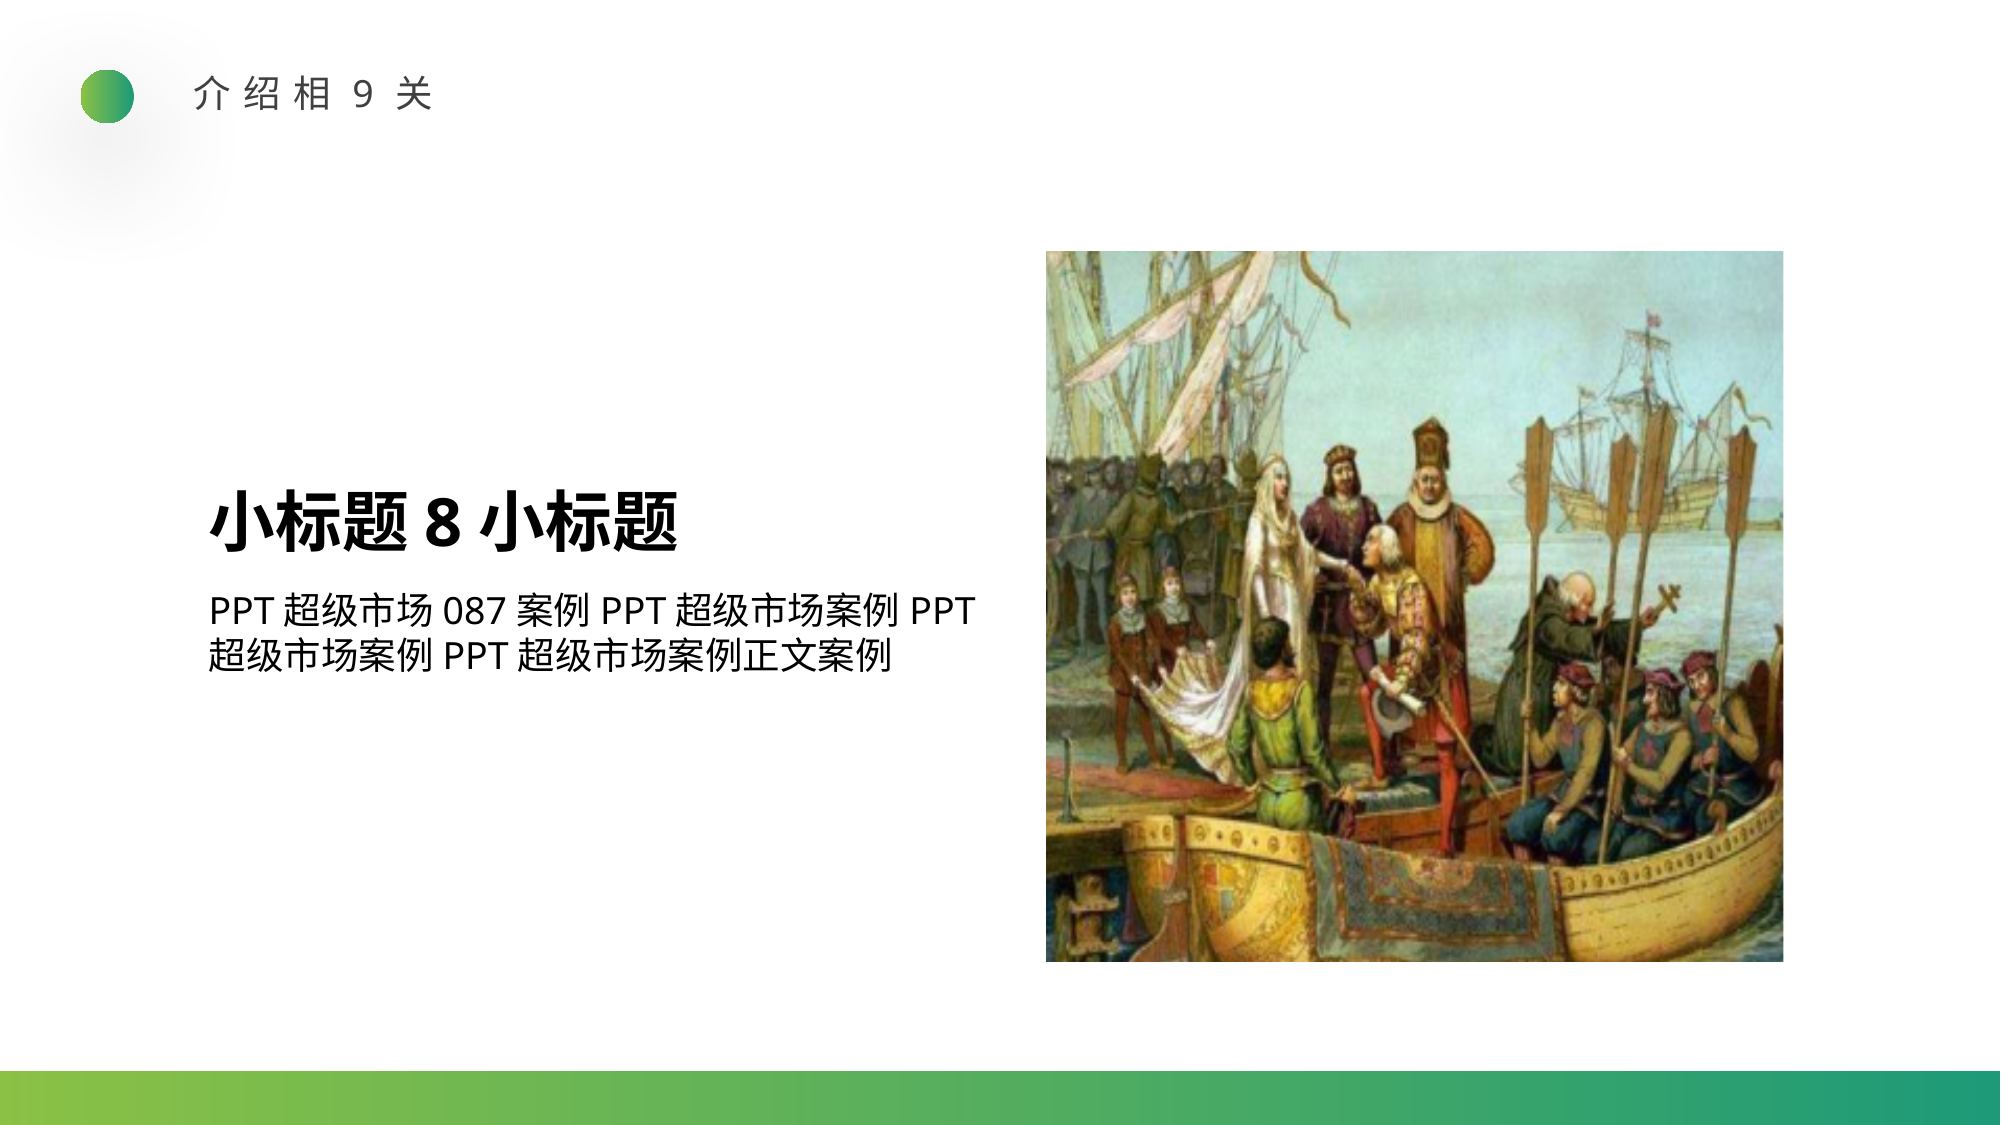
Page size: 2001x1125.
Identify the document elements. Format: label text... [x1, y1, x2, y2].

text_box [0, 1071, 2000, 1125]
picture [1046, 251, 1784, 962]
text_box 介绍相9关 [178, 62, 1910, 123]
text_box [80, 69, 134, 124]
text_box 小标题8小标题 PPT超级市场087案例PPT超级市场案例PPT超级市场案例PPT超级市场案例正文案例 [193, 195, 1004, 962]
